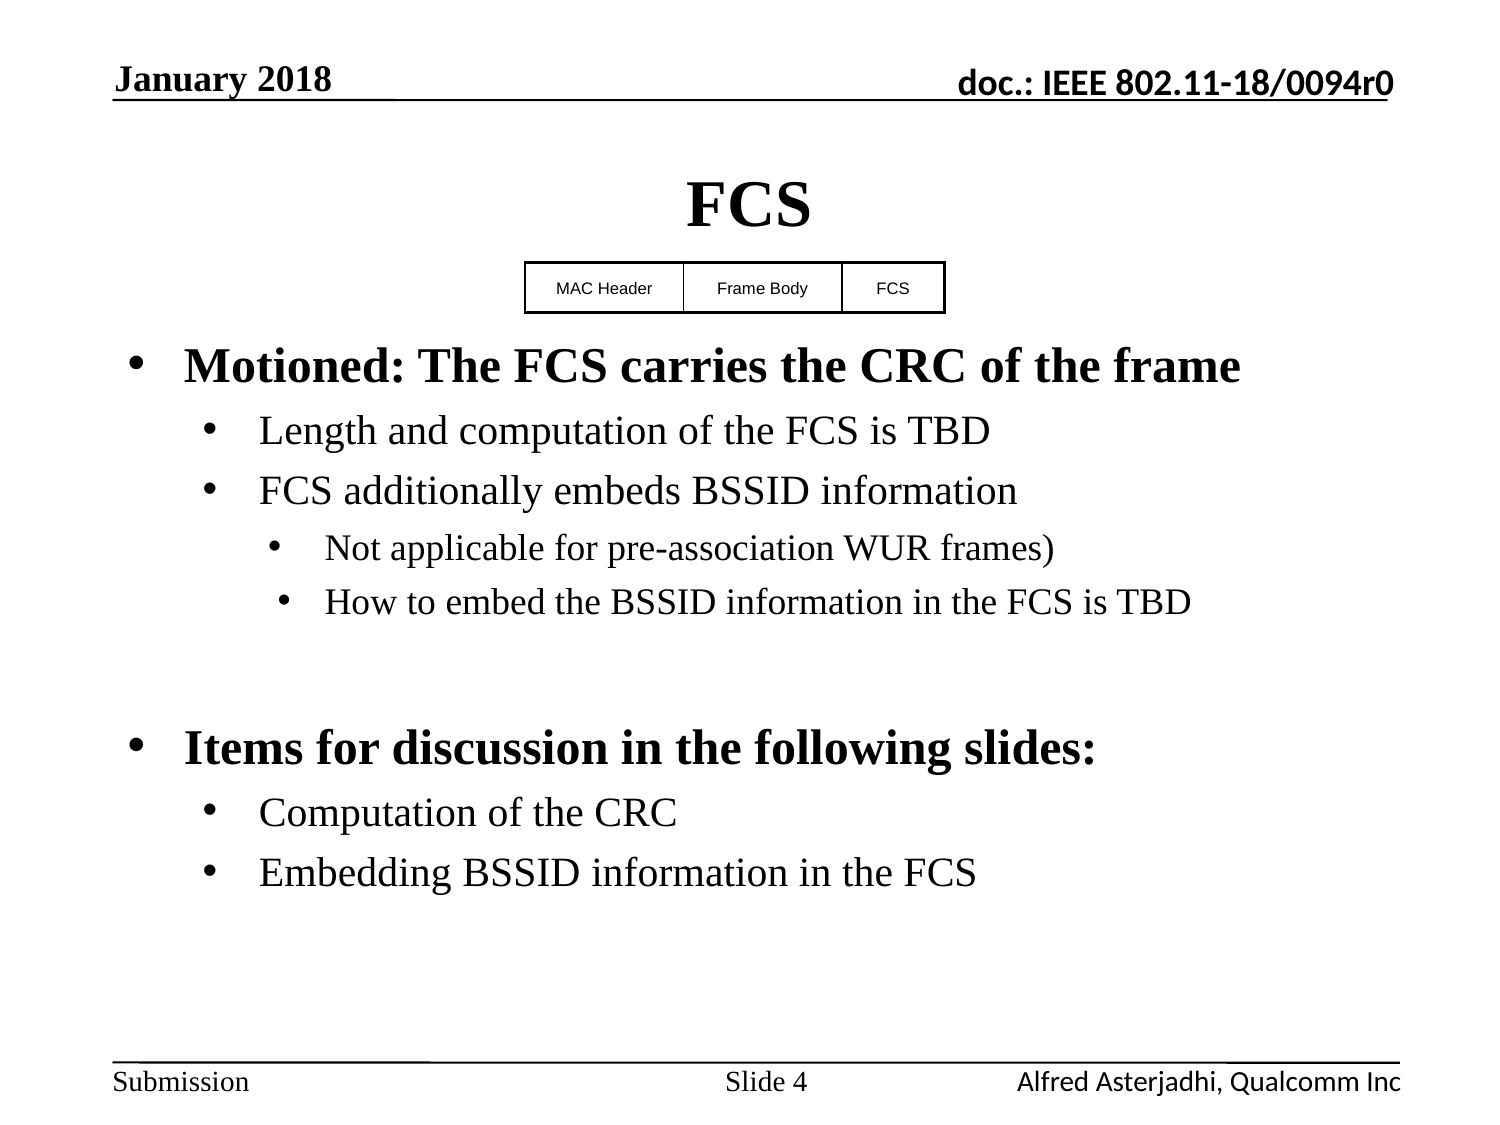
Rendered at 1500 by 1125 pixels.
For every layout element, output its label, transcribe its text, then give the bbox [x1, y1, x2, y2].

list Motioned: The FCS carries the CRC of the frame Length and computation of the FCS is TBD FCS additionally embeds BSSID information Not applicable for pre-association WUR frames) How to embed the BSSID information in the FCS is TBD Items for discussion in the following slides: Computation of the CRC Embedding BSSID information in the FCS [112, 324, 1388, 1000]
table_header MAC Header [526, 264, 683, 311]
table_header Frame Body [684, 264, 841, 311]
table_header FCS [843, 264, 943, 311]
footer Alfred Asterjadhi, Qualcomm Inc [878, 1061, 1402, 1093]
title FCS [112, 112, 1388, 288]
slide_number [114, 54, 423, 100]
slide_number Slide 4 [712, 1061, 821, 1123]
